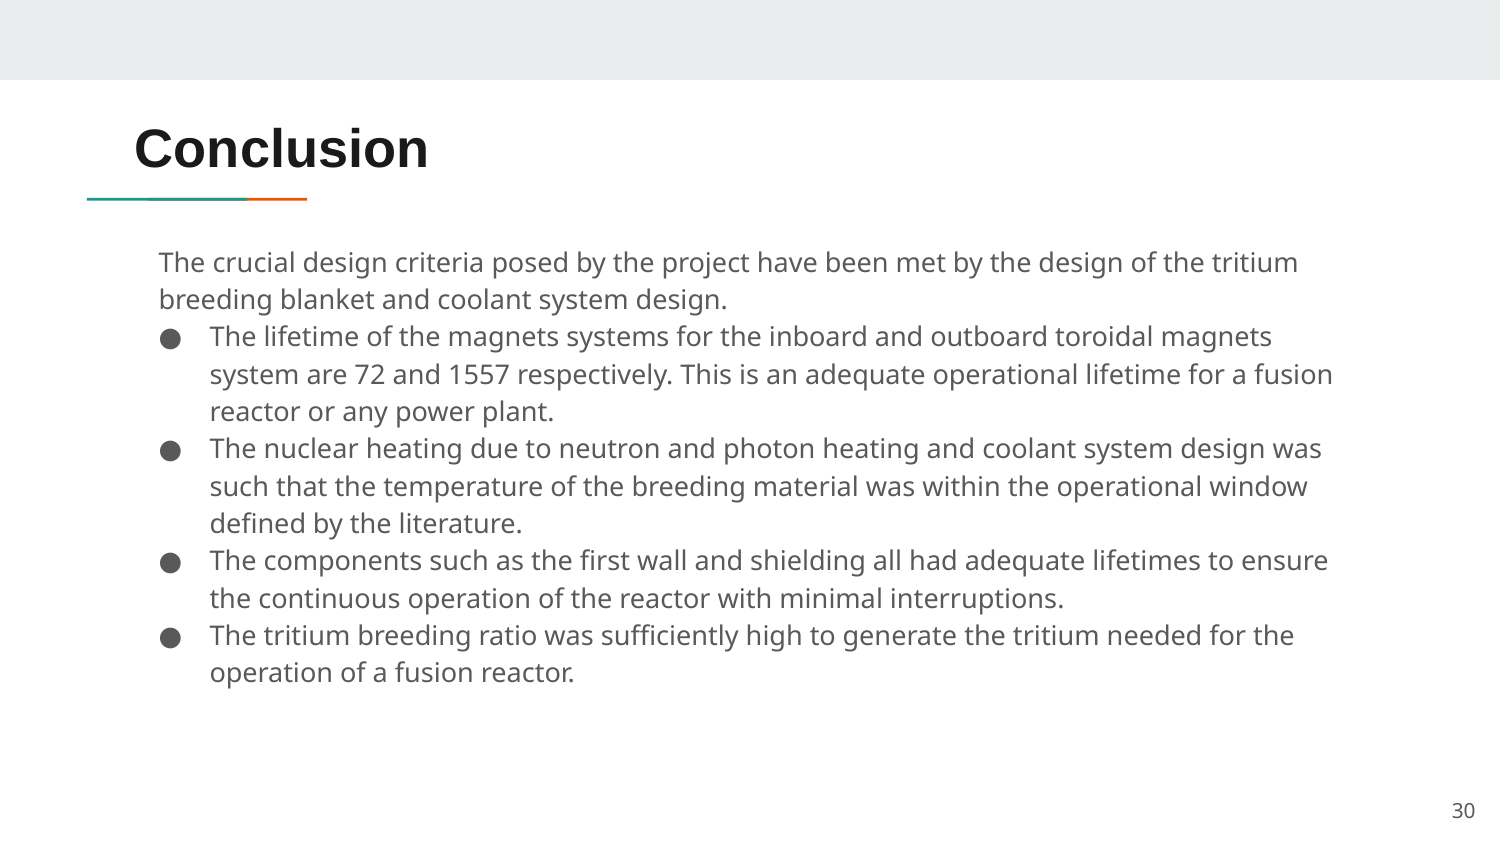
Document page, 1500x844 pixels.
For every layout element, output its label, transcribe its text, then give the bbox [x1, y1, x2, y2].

title Conclusion [119, 98, 1381, 187]
slide_number 30 [1400, 779, 1491, 844]
list The crucial design criteria posed by the project have been met by the design of the tritium breeding blanket and coolant system design. The lifetime of the magnets systems for the inboard and outboard toroidal magnets system are 72 and 1557 respectively. This is an adequate operational lifetime for a fusion reactor or any power plant. The nuclear heating due to neutron and photon heating and coolant system design was such that the temperature of the breeding material was within the operational window defined by the literature. The components such as the first wall and shielding all had adequate lifetimes to ensure the continuous operation of the reactor with minimal interruptions. The tritium breeding ratio was sufficiently high to generate the tritium needed for the operation of a fusion reactor. [119, 225, 1381, 712]
